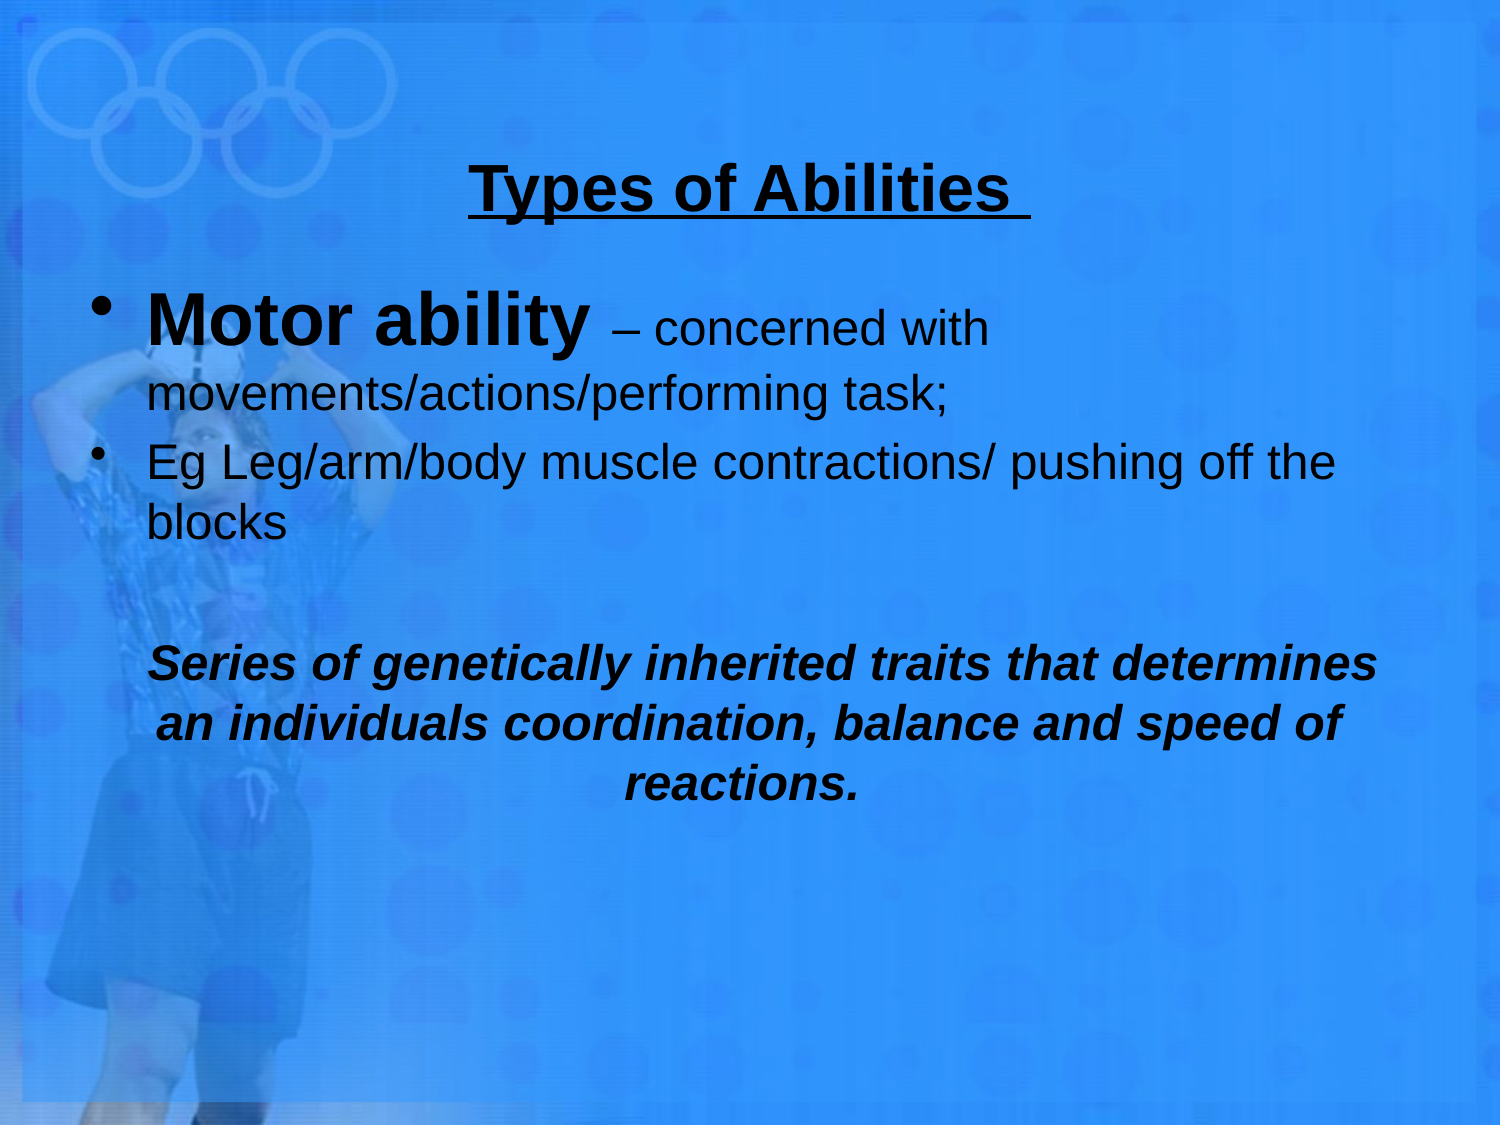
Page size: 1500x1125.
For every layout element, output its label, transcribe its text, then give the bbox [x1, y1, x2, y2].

picture [0, 0, 1500, 1125]
list Motor ability – concerned with movements/actions/performing task; Eg Leg/arm/body muscle contractions/ pushing off the blocks Series of genetically inherited traits that determines an individuals coordination, balance and speed of reactions. [74, 262, 1425, 1005]
title Types of Abilities [74, 45, 1425, 233]
